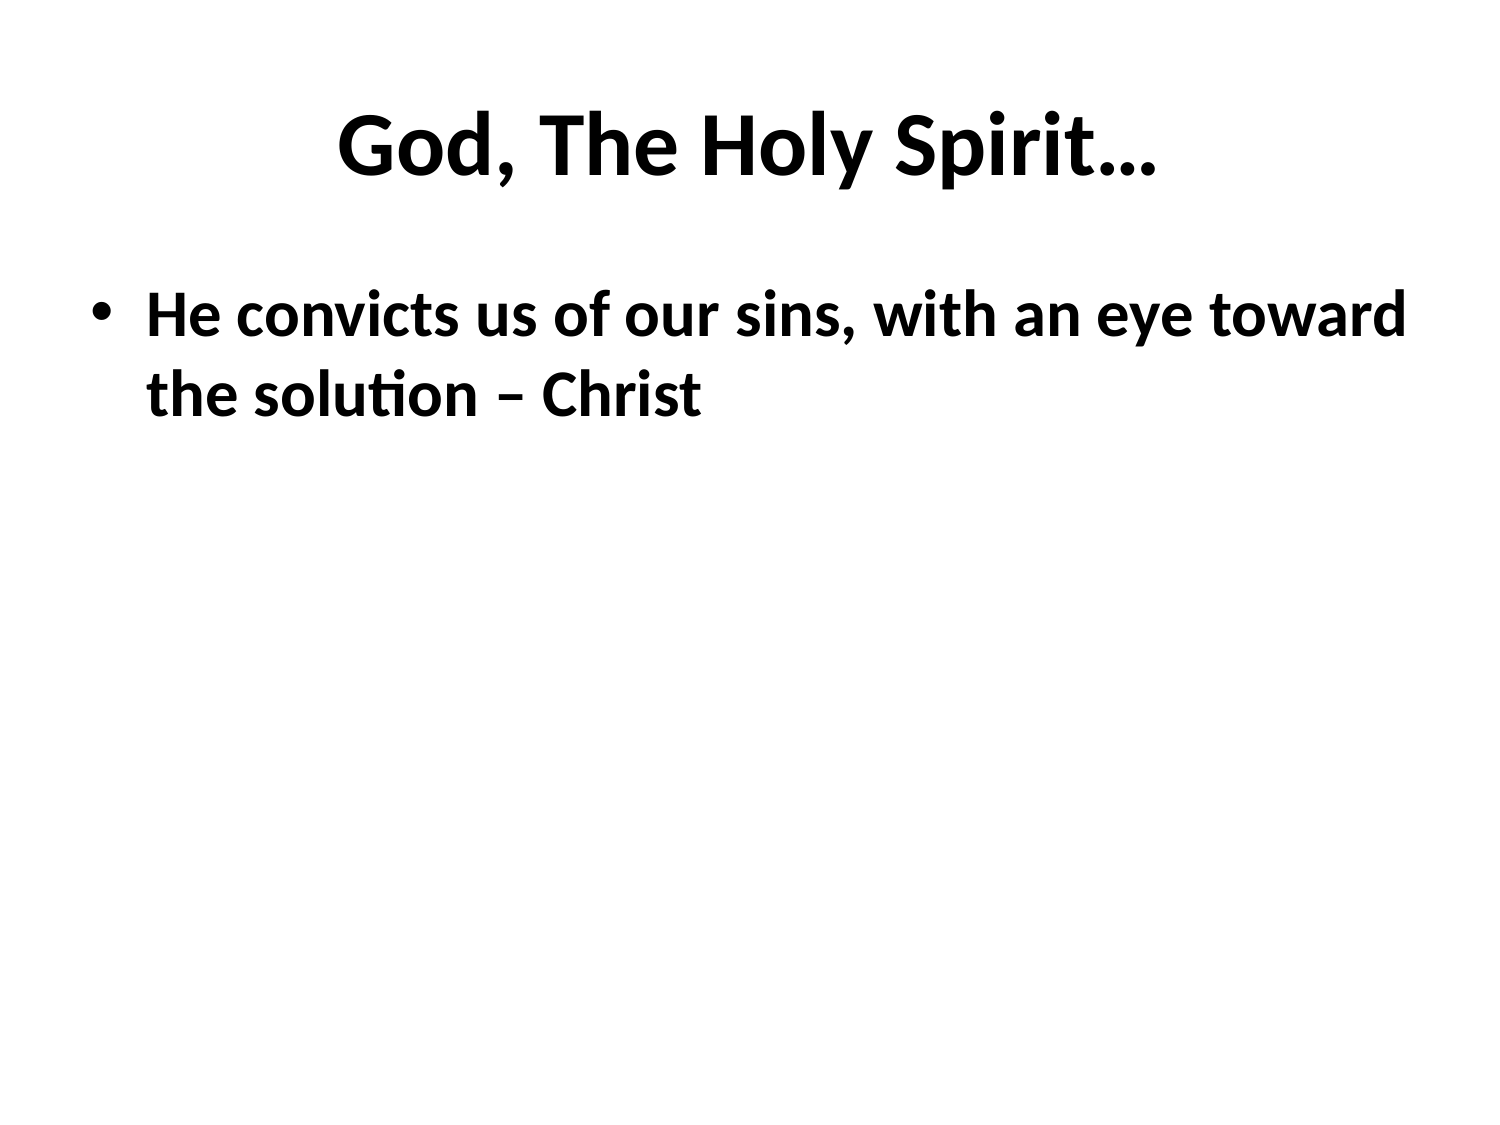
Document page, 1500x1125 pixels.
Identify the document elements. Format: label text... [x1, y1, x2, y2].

list He convicts us of our sins, with an eye toward the solution – Christ [75, 262, 1425, 1005]
title God, The Holy Spirit… [75, 45, 1425, 233]
